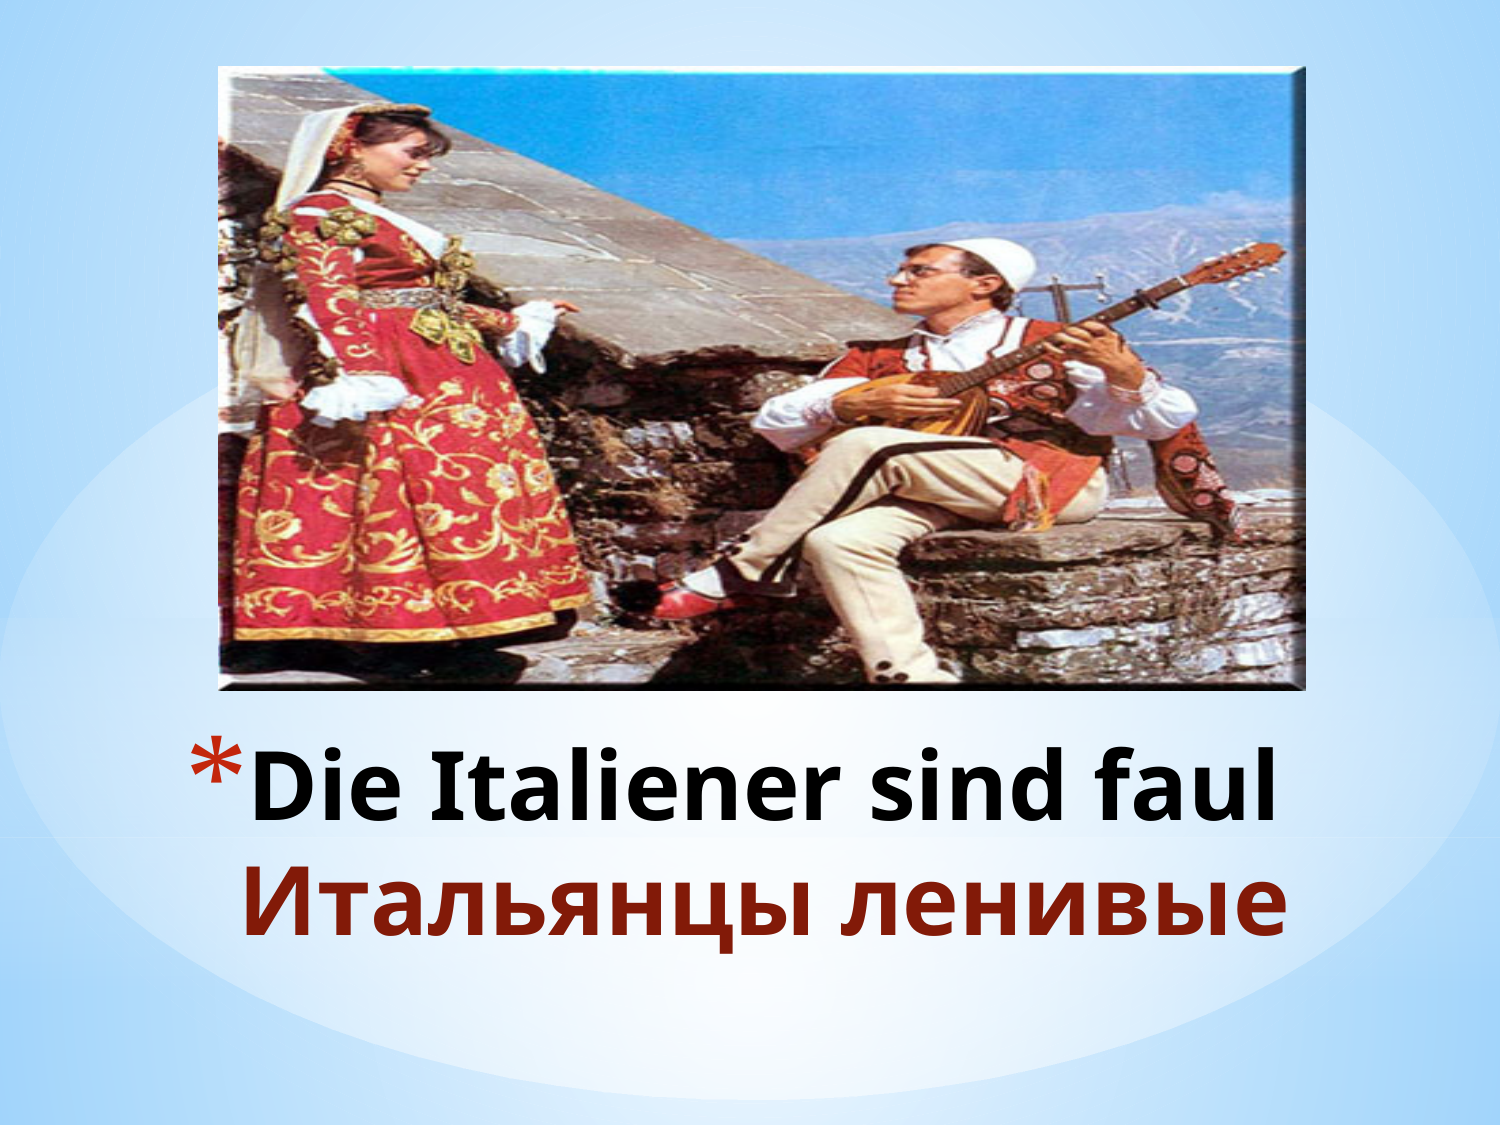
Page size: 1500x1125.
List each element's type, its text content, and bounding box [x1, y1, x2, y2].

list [218, 66, 1306, 691]
title Die Italiener sind faul Итальянцы ленивые [171, 717, 1363, 1012]
